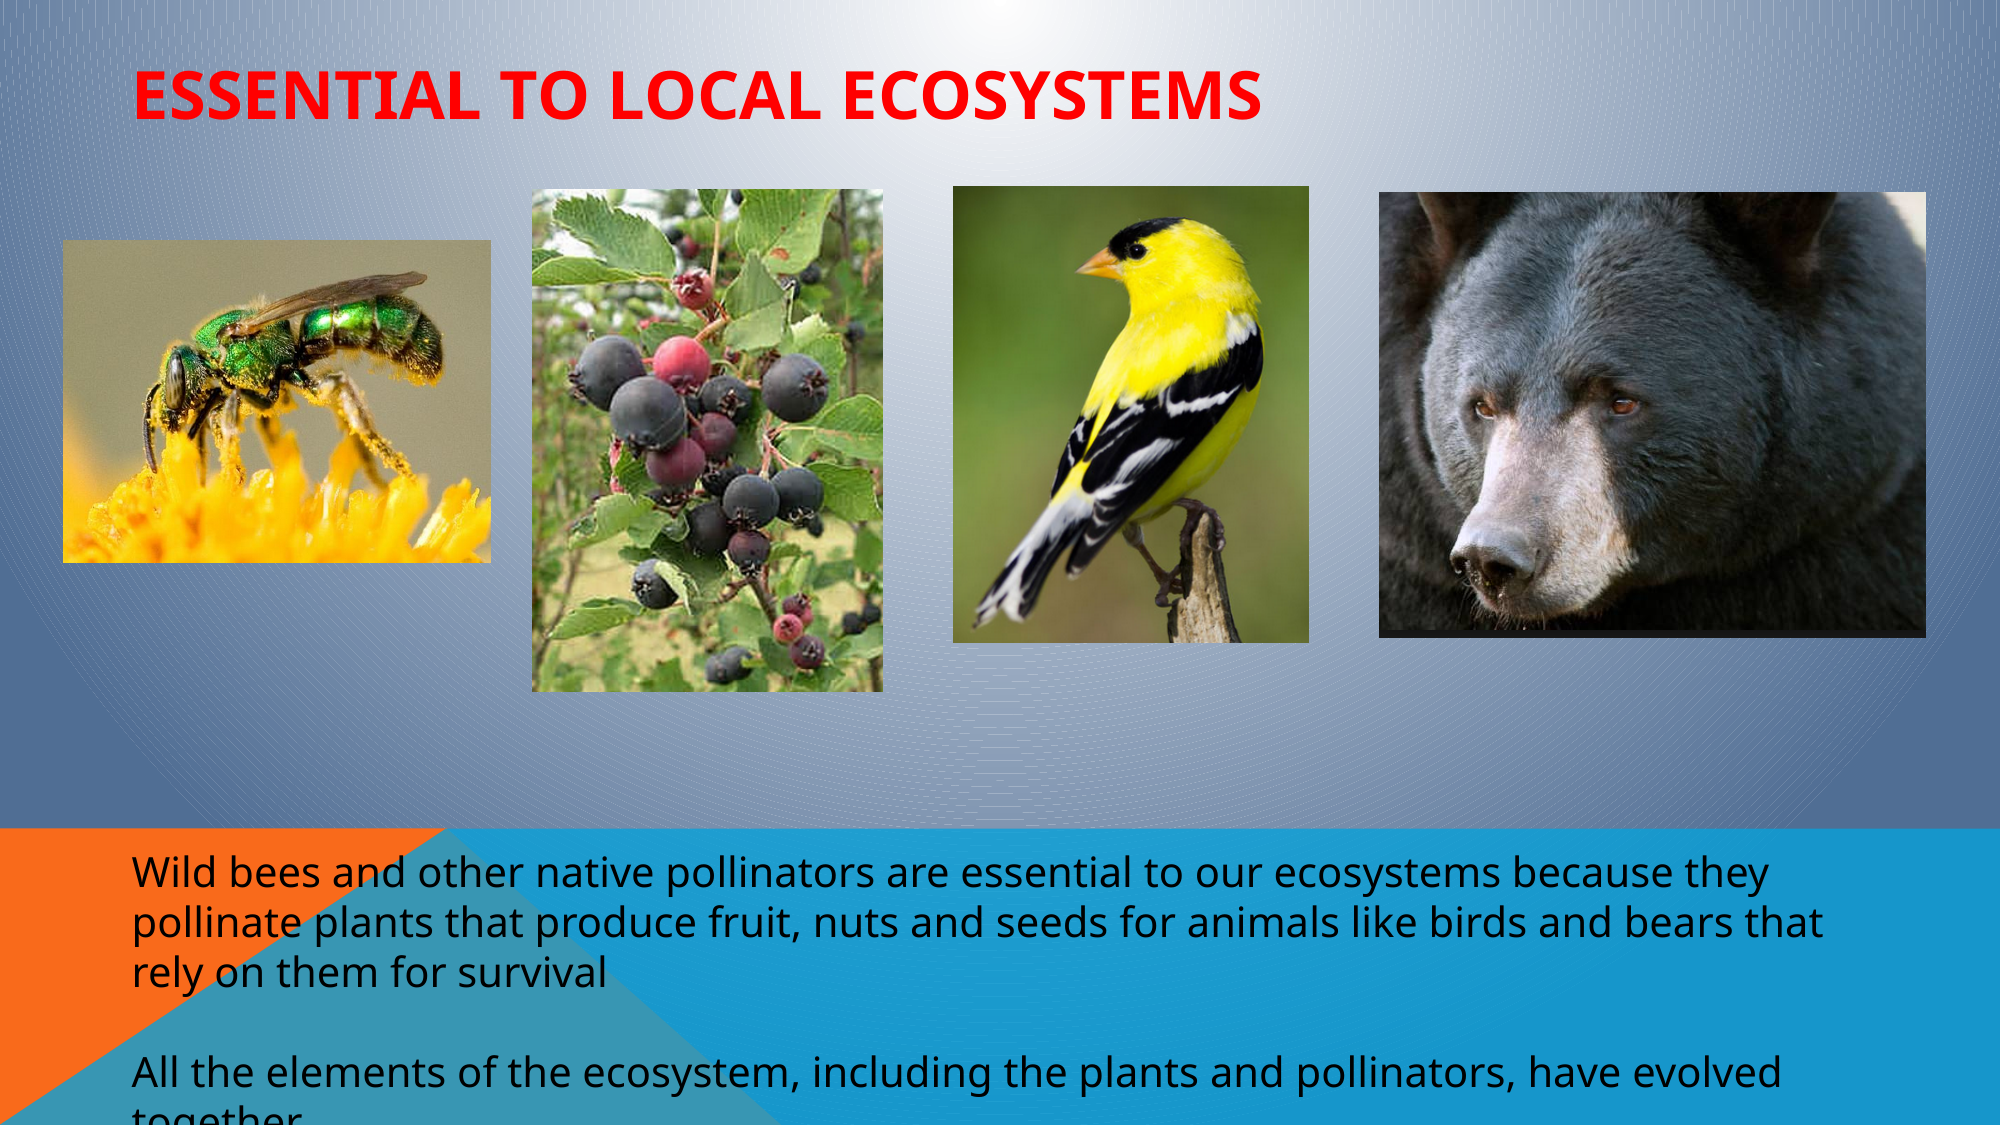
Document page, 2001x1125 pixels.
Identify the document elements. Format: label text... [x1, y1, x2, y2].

list ESSENTIAL TO LOCAL ECOSYSTEMS [116, 45, 1540, 196]
text_box Wild bees and other native pollinators are essential to our ecosystems because they pollinate plants that produce fruit, nuts and seeds for animals like birds and bears that rely on them for survival All the elements of the ecosystem, including the plants and pollinators, have evolved together. [116, 838, 1883, 1125]
picture [62, 240, 491, 563]
picture [1379, 192, 1926, 638]
picture [953, 186, 1309, 643]
picture [532, 189, 884, 692]
